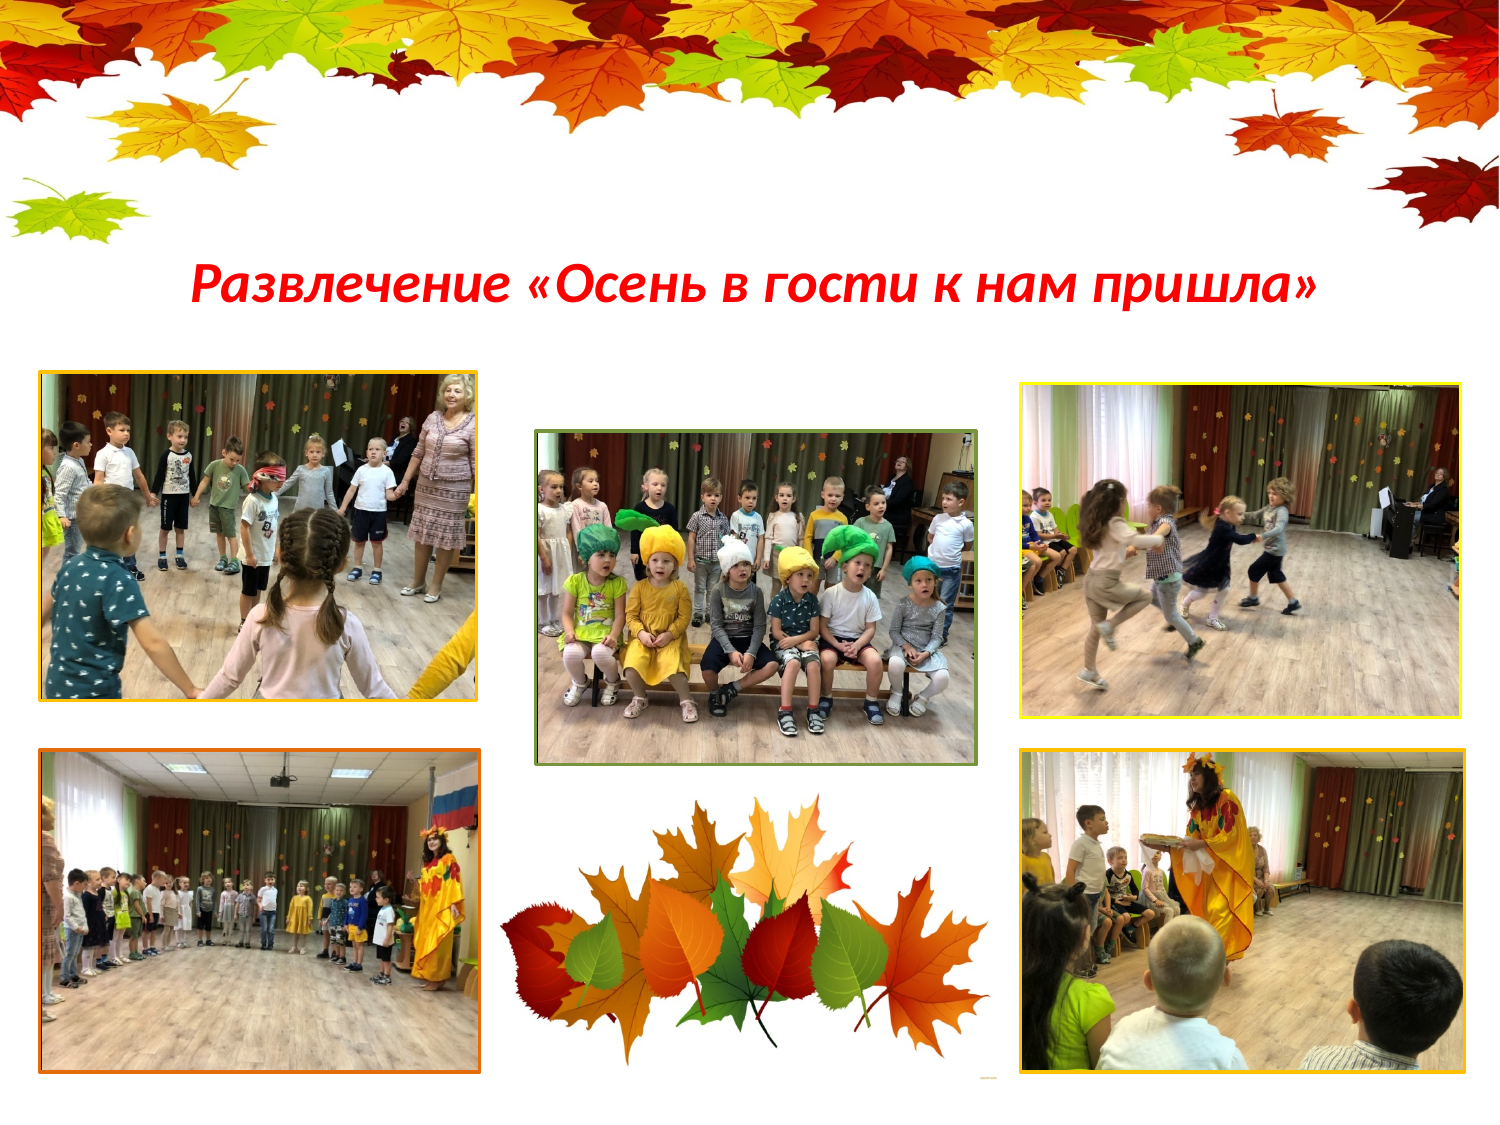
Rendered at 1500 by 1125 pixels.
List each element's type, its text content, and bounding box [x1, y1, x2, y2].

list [41, 751, 479, 1071]
picture [489, 774, 999, 1080]
picture [40, 373, 476, 699]
picture [537, 432, 975, 764]
picture [0, 0, 1500, 244]
picture [1021, 751, 1464, 1071]
title Развлечение «Осень в гости к нам пришла» [82, 252, 1432, 399]
picture [1021, 385, 1459, 717]
